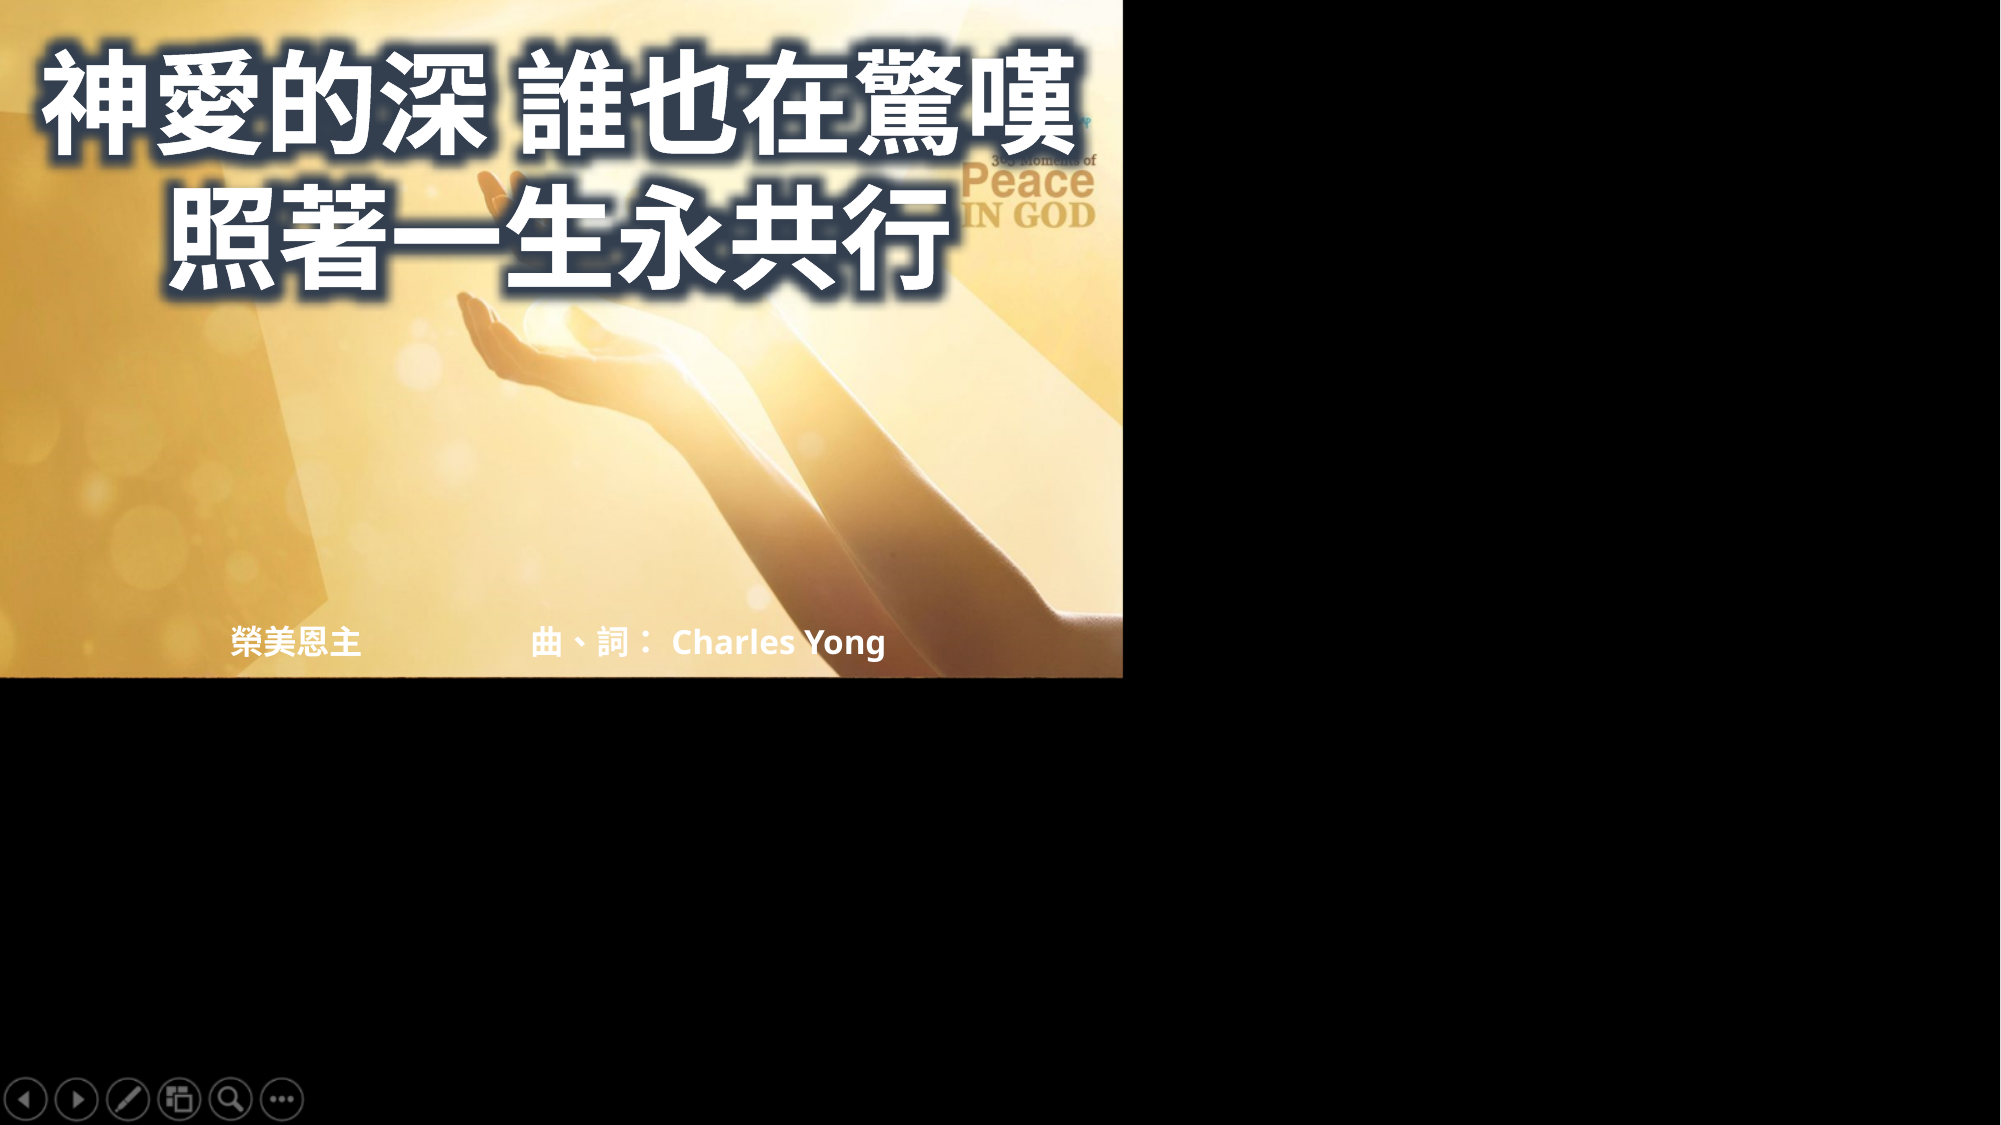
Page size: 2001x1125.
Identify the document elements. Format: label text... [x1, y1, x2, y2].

text_box 神愛的深 誰也在驚嘆 照著一生永共行 [0, 0, 1119, 310]
text_box 榮美恩主 曲、詞：Charles Yong [0, 611, 1117, 675]
picture [0, 0, 2001, 1125]
